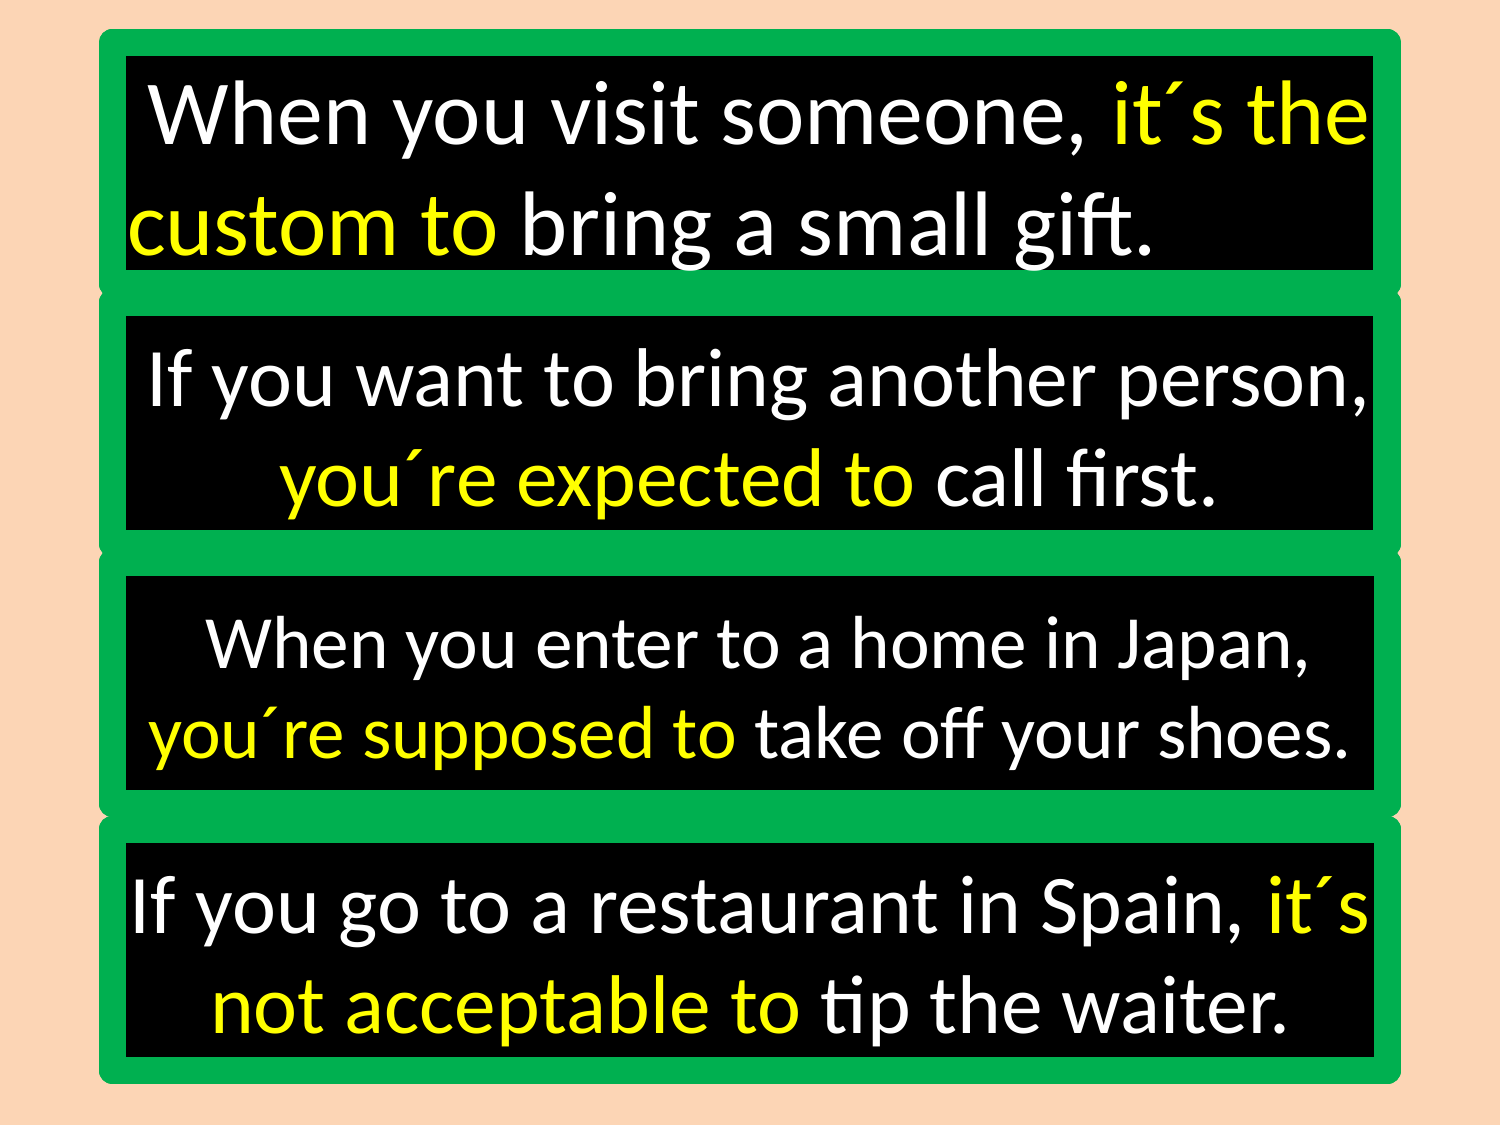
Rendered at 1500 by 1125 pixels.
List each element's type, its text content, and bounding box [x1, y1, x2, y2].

text_box If you go to a restaurant in Spain, it´s not acceptable to tip the waiter. [112, 829, 1388, 1071]
text_box If you want to bring another person, you´re expected to call first. [112, 302, 1388, 544]
text_box When you visit someone, it´s the custom to bring a small gift. [112, 42, 1388, 284]
text_box When you enter to a home in Japan, you´re supposed to take off your shoes. [112, 562, 1388, 804]
